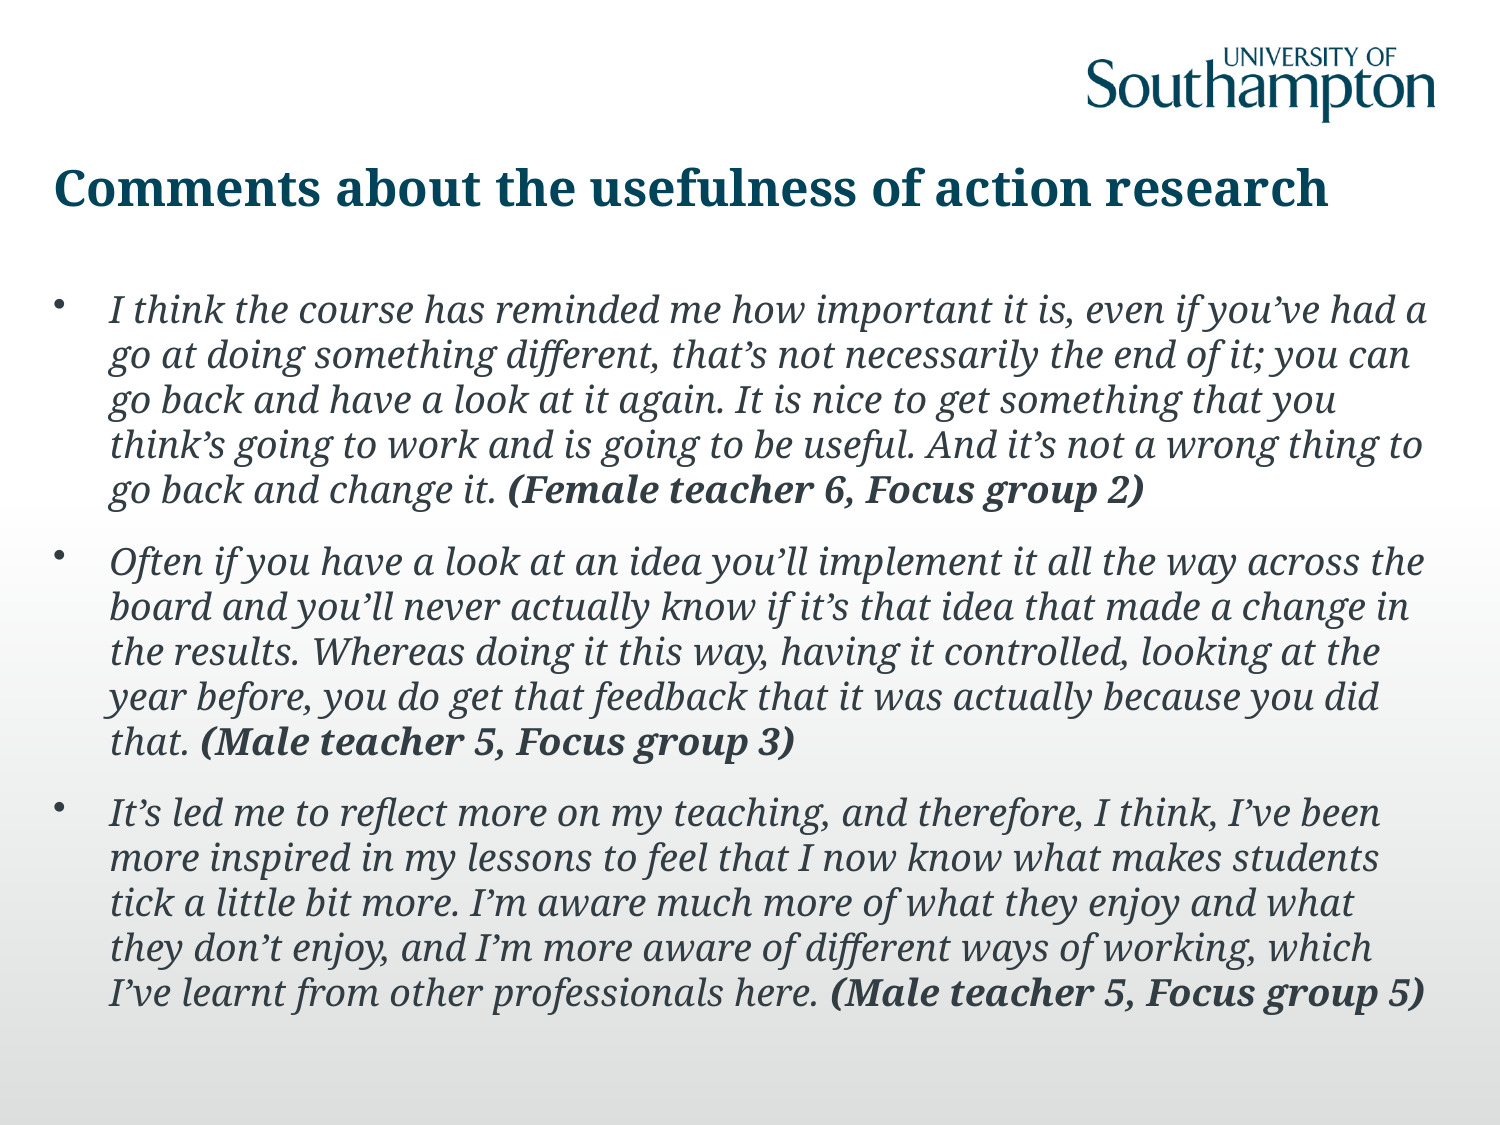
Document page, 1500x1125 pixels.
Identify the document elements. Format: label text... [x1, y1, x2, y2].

picture [1245, 47, 1254, 58]
picture [1087, 47, 1436, 126]
picture [1087, 74, 1109, 104]
title Comments about the usefulness of action research [53, 148, 1447, 256]
list I think the course has reminded me how important it is, even if you’ve had a go at doing something different, that’s not necessarily the end of it; you can go back and have a look at it again. It is nice to get something that you think’s going to work and is going to be useful. And it’s not a wrong thing to go back and change it. (Female teacher 6, Focus group 2) Often if you have a look at an idea you’ll implement it all the way across the board and you’ll never actually know if it’s that idea that made a change in the results. Whereas doing it this way, having it controlled, looking at the year before, you do get that feedback that it was actually because you did that. (Male teacher 5, Focus group 3) It’s led me to reflect more on my teaching, and therefore, I think, I’ve been more inspired in my lessons to feel that I now know what makes students tick a little bit more. I’m aware much more of what they enjoy and what they don’t enjoy, and I’m more aware of different ways of working, which I’ve learnt from other professionals here. (Male teacher 5, Focus group 5) [53, 278, 1447, 1035]
